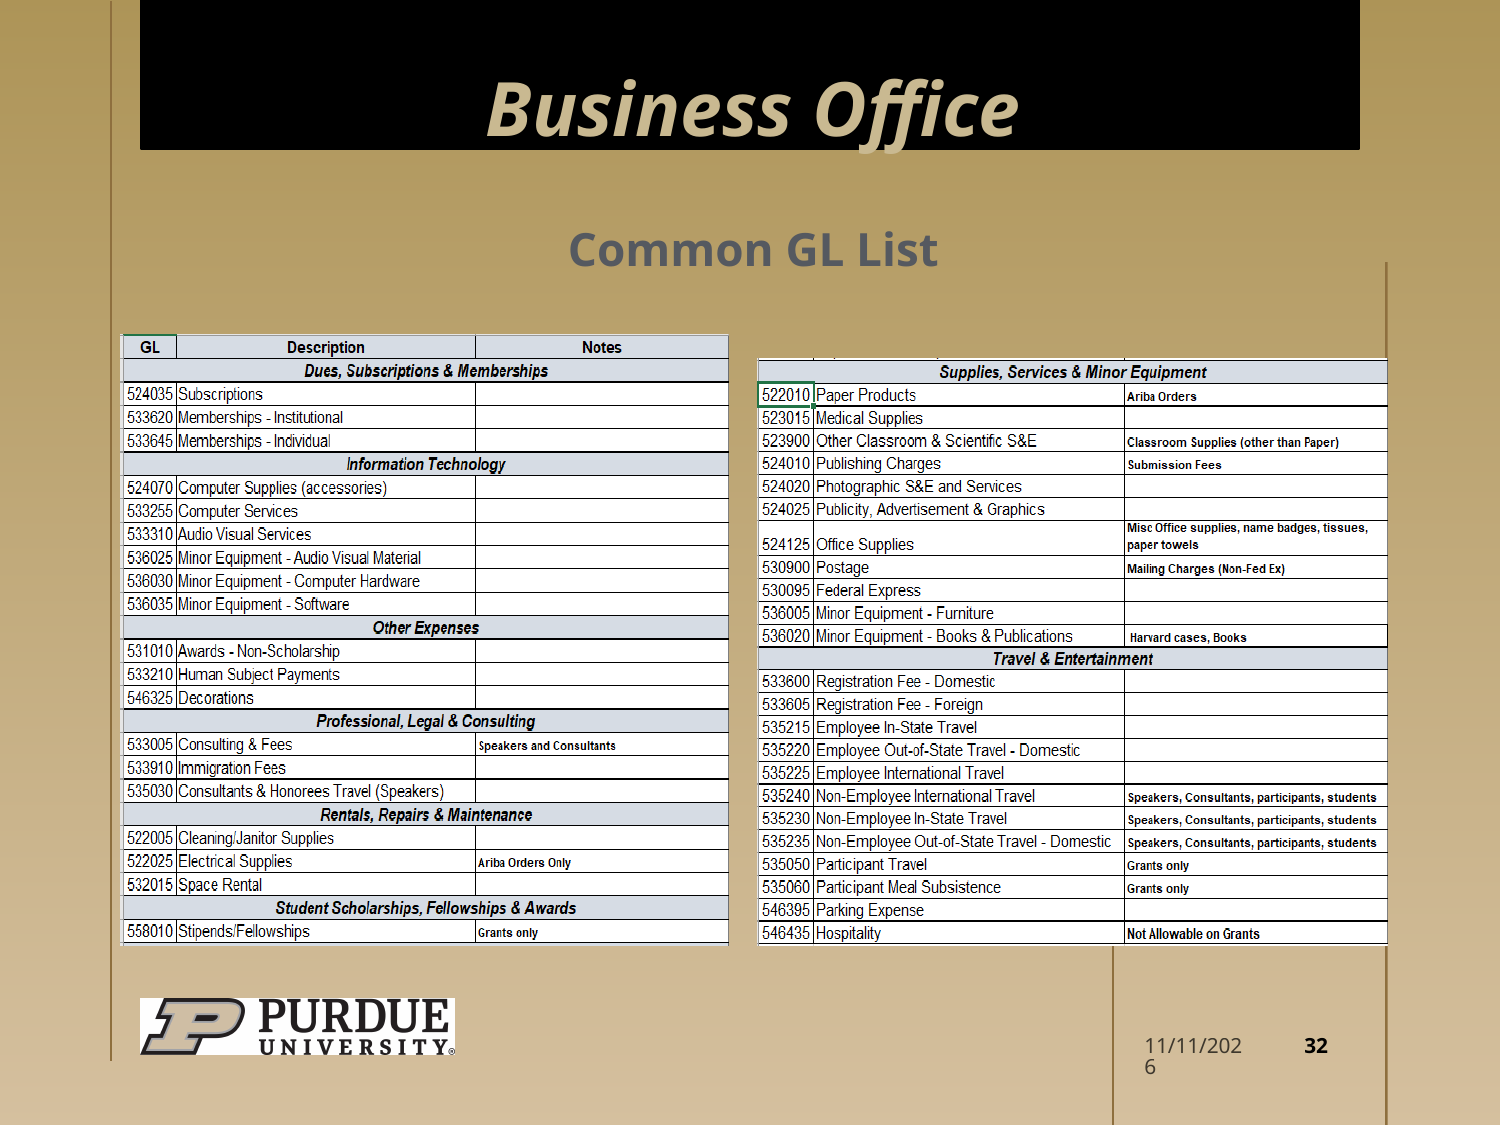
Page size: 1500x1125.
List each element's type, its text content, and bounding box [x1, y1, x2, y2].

picture [757, 358, 1388, 946]
picture [140, 998, 455, 1055]
slide_number 32 [1286, 1017, 1347, 1078]
subtitle Common GL List [185, 220, 1322, 277]
title Business Office [182, 69, 1324, 159]
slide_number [1129, 1020, 1264, 1074]
picture [120, 334, 729, 946]
